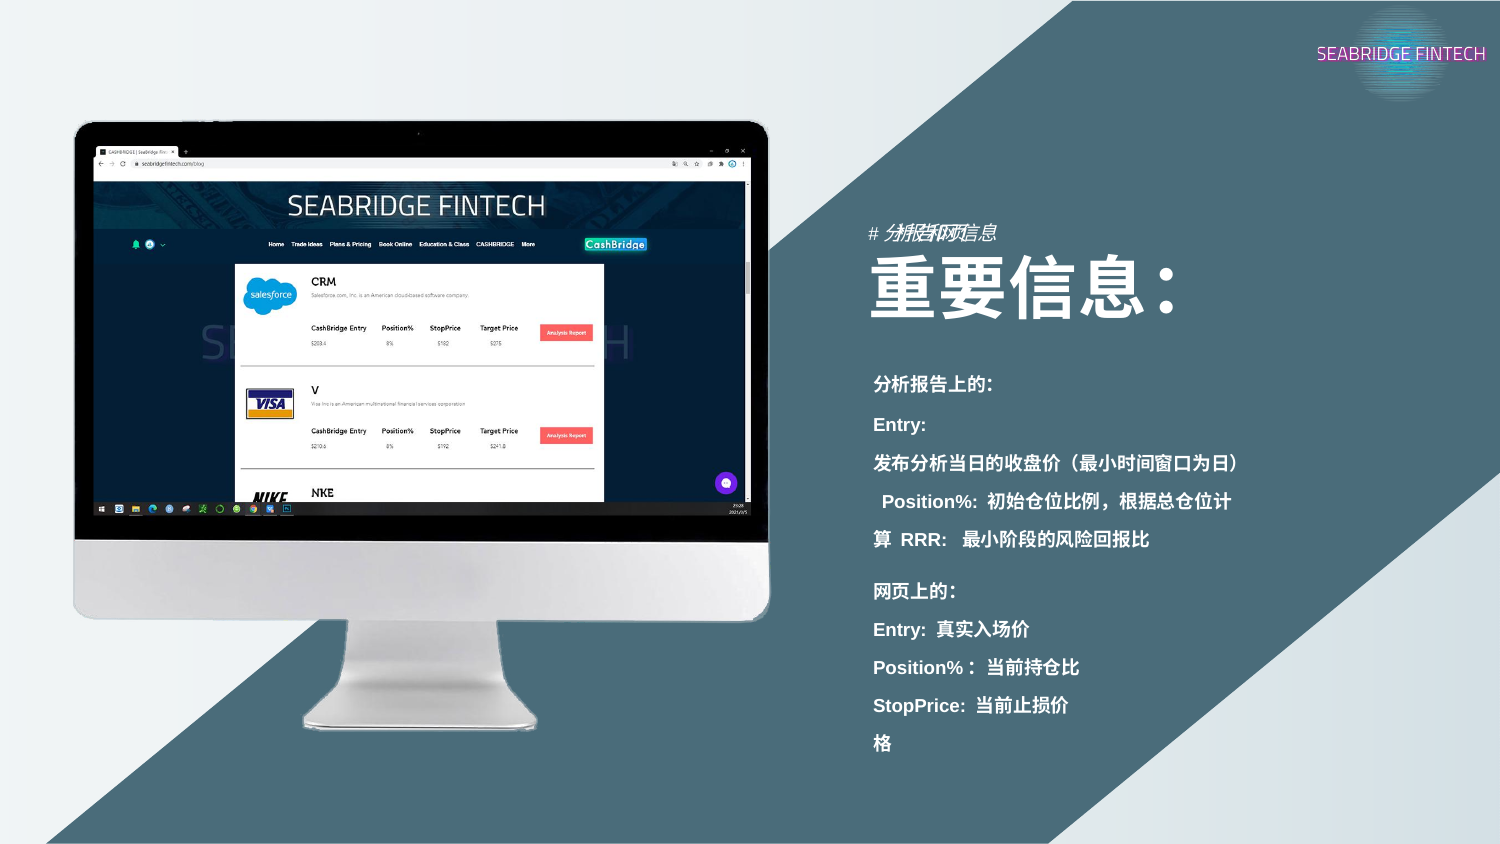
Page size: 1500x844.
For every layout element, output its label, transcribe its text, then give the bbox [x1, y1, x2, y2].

title #分析报告和网页信息 重要信息： [865, 218, 1221, 362]
text_box 分析报告上的： Entry: 发布分析当日的收盘价（最小时间窗口为日） Position%: 初始仓位比例，根据总仓位计算 RRR: 最小阶段的风险回报比 网页上的： Entry: 真实入场价 Position%：当前持仓比 StopPrice: 当前止损价格 [871, 370, 1251, 754]
text_box [49, 97, 813, 747]
text_box [1317, 5, 1488, 102]
text_box [1049, 474, 1500, 844]
text_box [0, 0, 1072, 844]
text_box [45, 0, 1500, 844]
